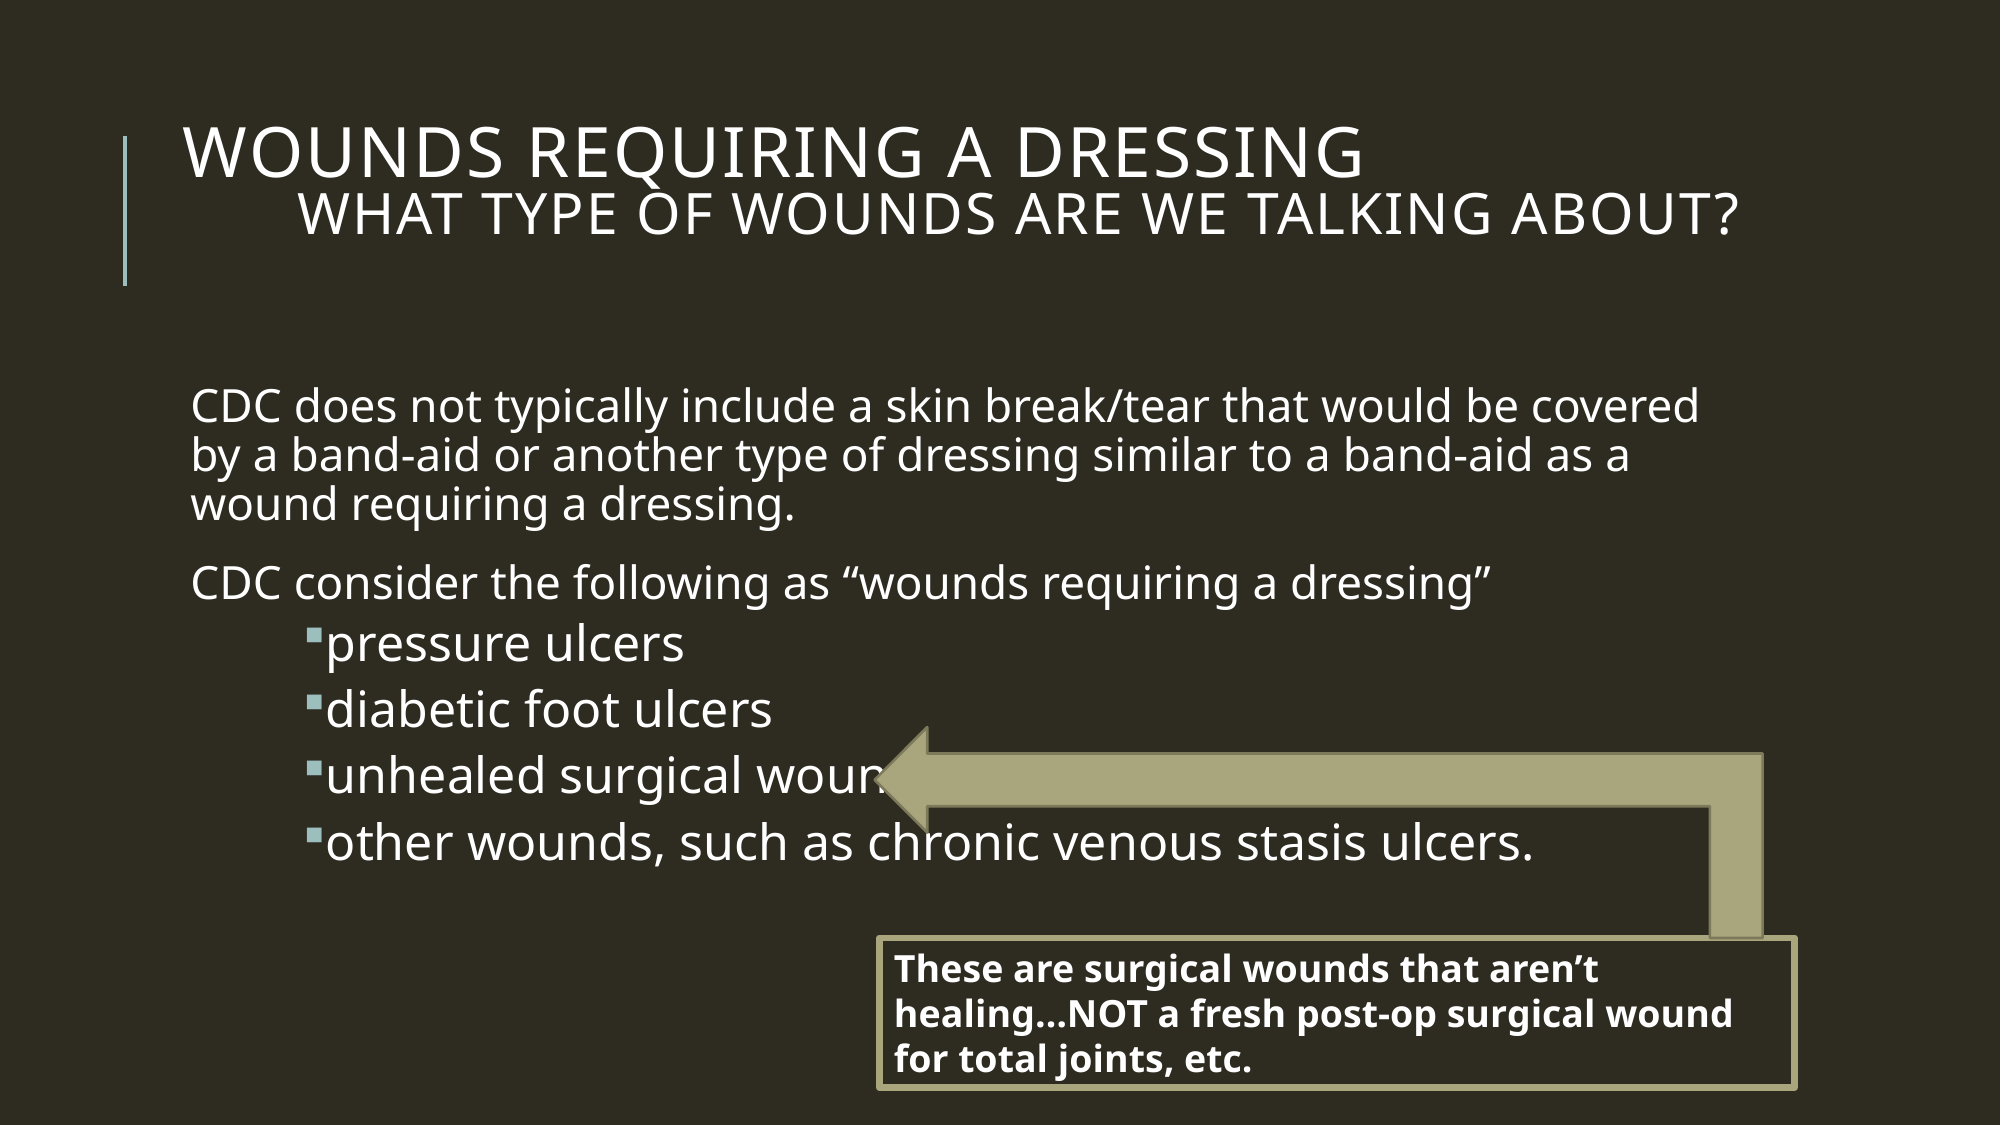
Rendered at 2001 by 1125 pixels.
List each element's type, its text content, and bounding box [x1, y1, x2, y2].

list CDC does not typically include a skin break/tear that would be covered by a band-aid or another type of dressing similar to a band-aid as a wound requiring a dressing. CDC consider the following as “wounds requiring a dressing” pressure ulcers diabetic foot ulcers unhealed surgical wounds other wounds, such as chronic venous stasis ulcers. [168, 375, 1763, 1035]
text_box [873, 725, 1764, 940]
text_box These are surgical wounds that aren’t healing…NOT a fresh post-op surgical wound for total joints, etc. [879, 937, 1795, 1088]
title Wounds requiring a dressing What type of wounds are we talking about? [168, 96, 1763, 342]
